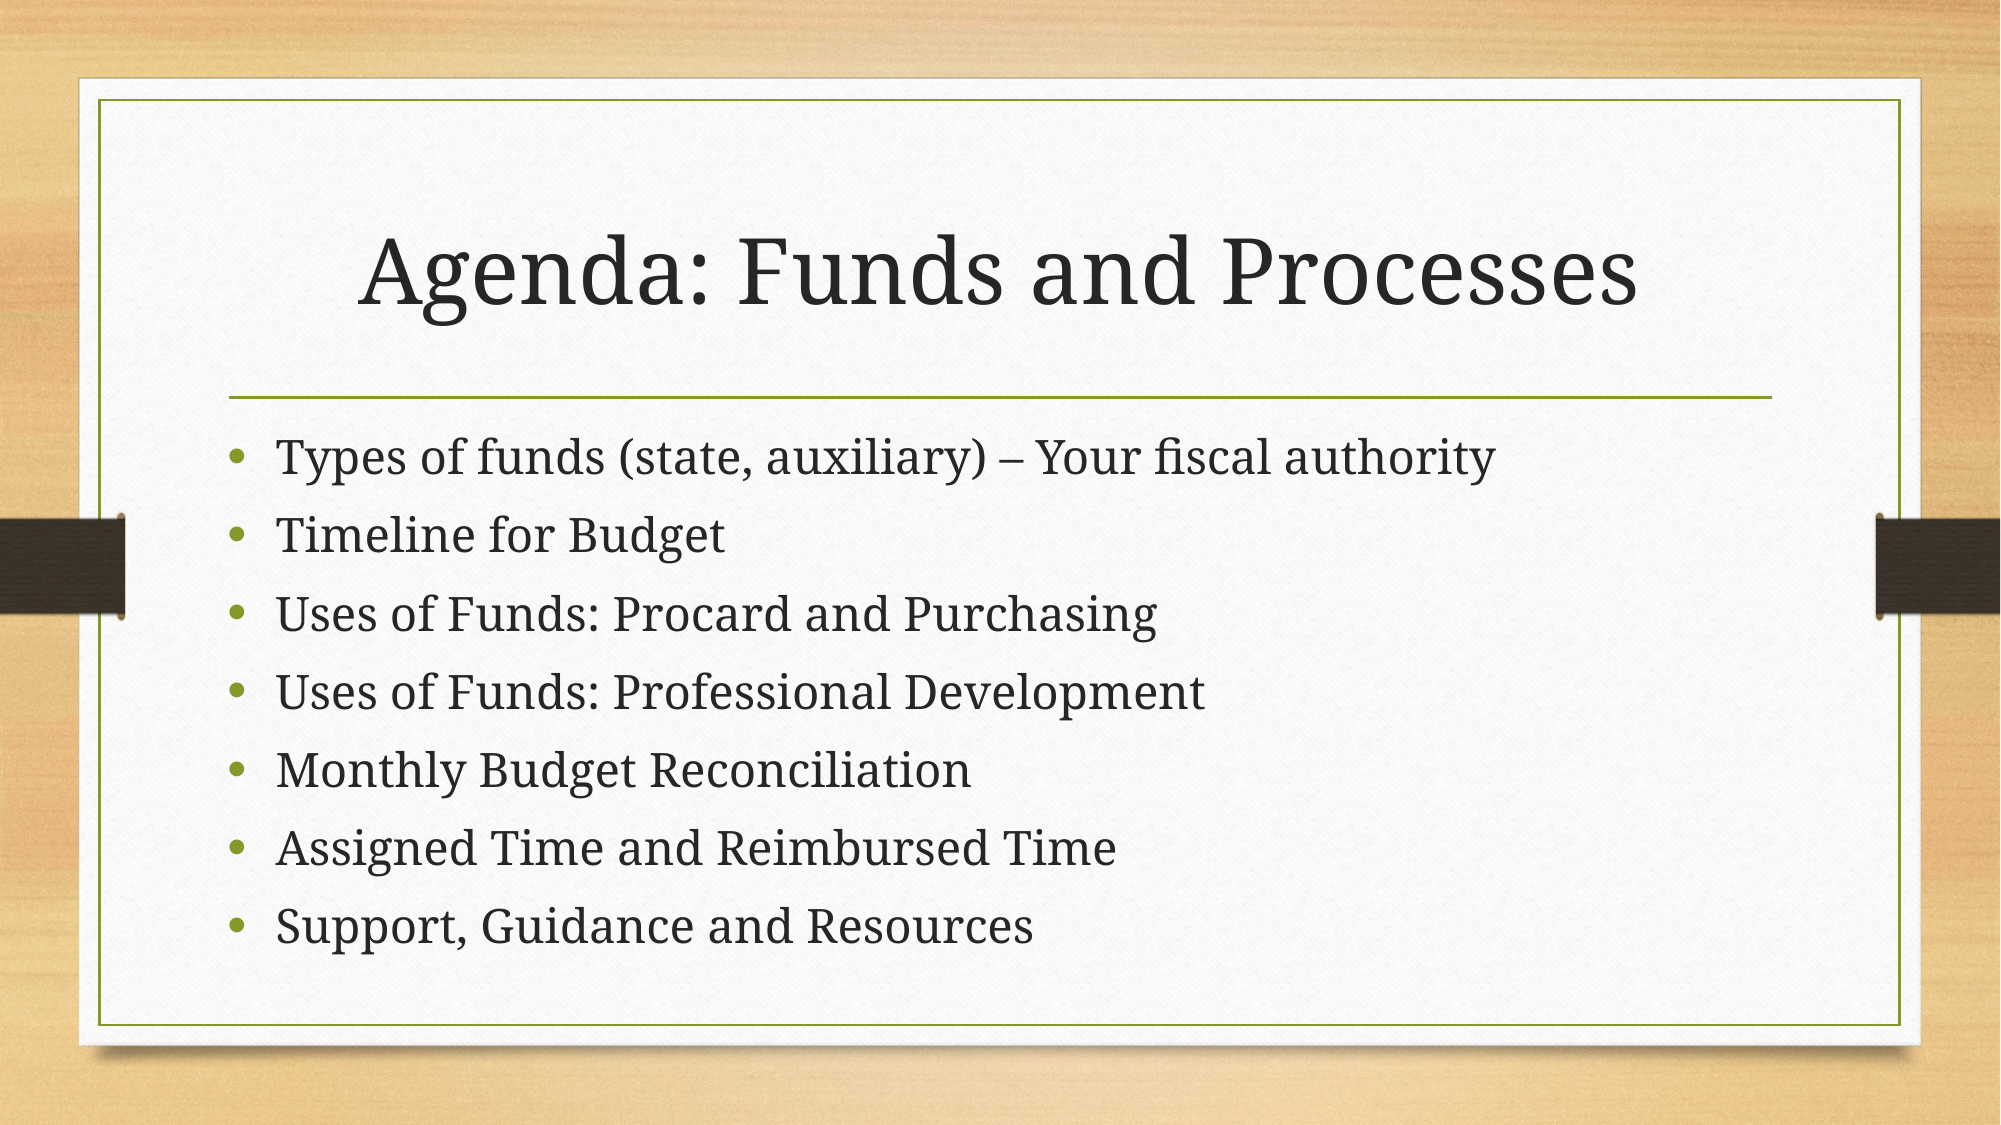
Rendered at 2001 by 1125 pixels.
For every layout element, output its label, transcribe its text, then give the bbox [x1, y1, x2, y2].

list Types of funds (state, auxiliary) – Your fiscal authority Timeline for Budget Uses of Funds: Procard and Purchasing Uses of Funds: Professional Development Monthly Budget Reconciliation Assigned Time and Reimbursed Time Support, Guidance and Resources [212, 419, 1788, 964]
title Agenda: Funds and Processes [212, 161, 1788, 375]
picture [0, 0, 2001, 1125]
